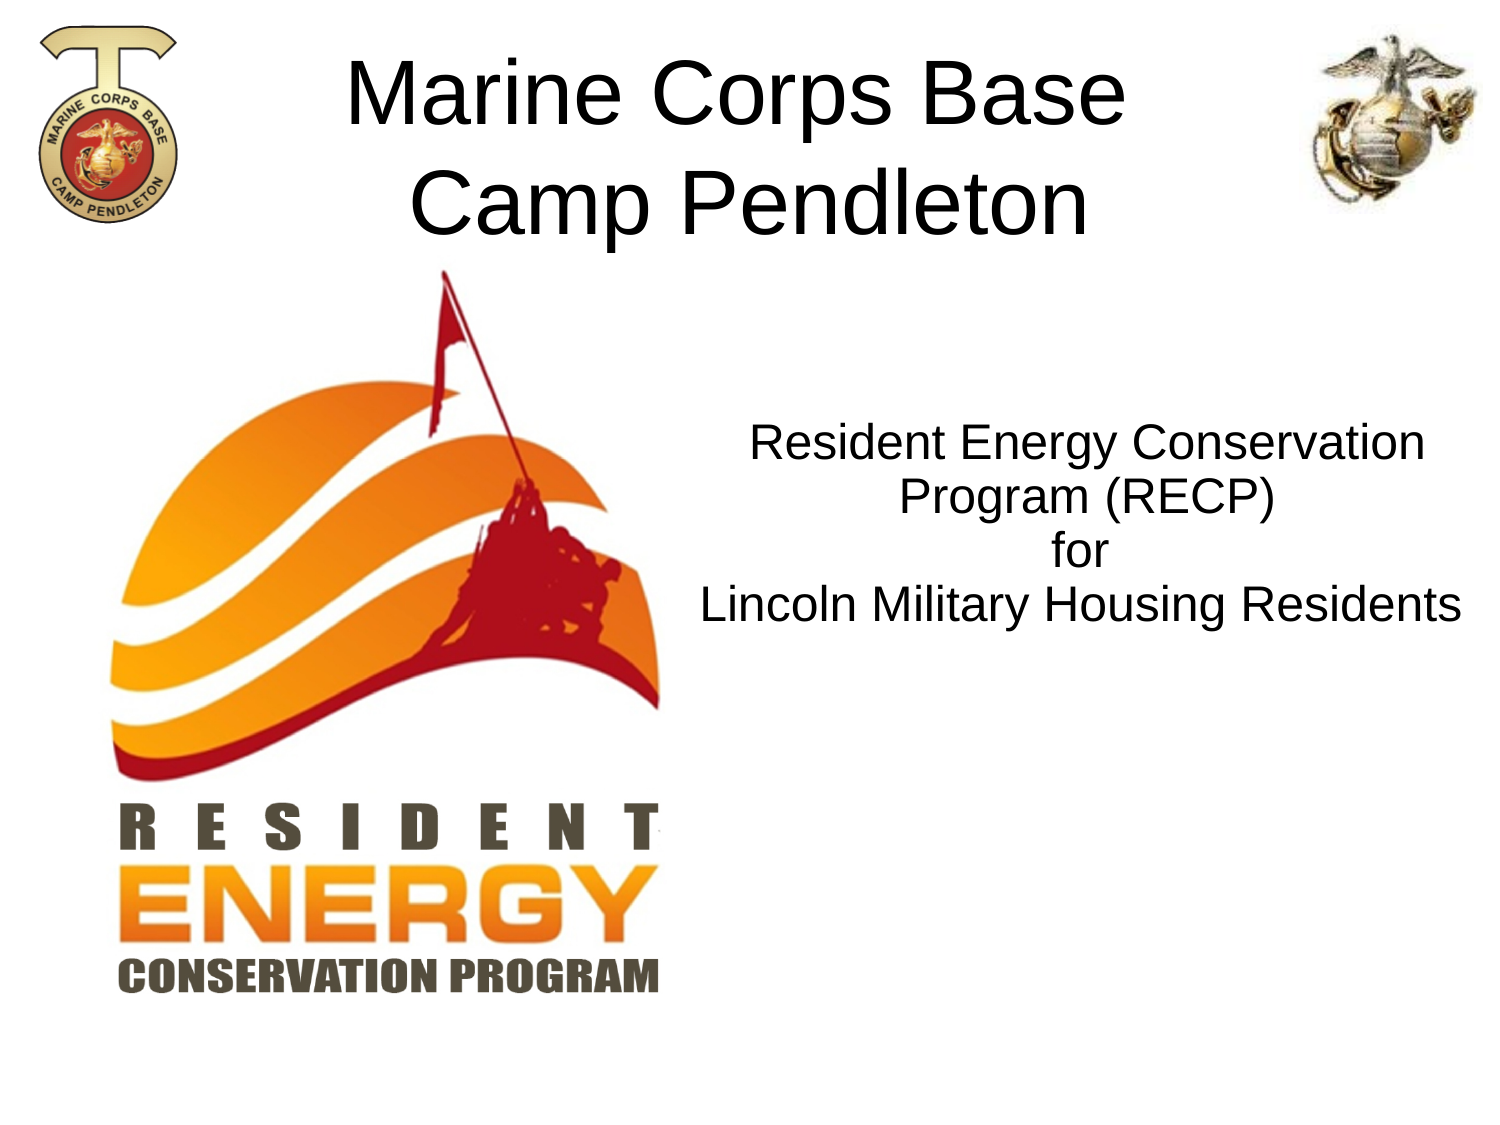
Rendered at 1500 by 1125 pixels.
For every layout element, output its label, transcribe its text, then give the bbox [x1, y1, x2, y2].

picture [1299, 24, 1483, 214]
title Marine Corps Base Camp Pendleton [193, 24, 1426, 233]
picture [24, 24, 193, 226]
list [74, 255, 688, 1017]
text_box Resident Energy Conservation Program (RECP) for Lincoln Military Housing Residents [691, 408, 1500, 811]
